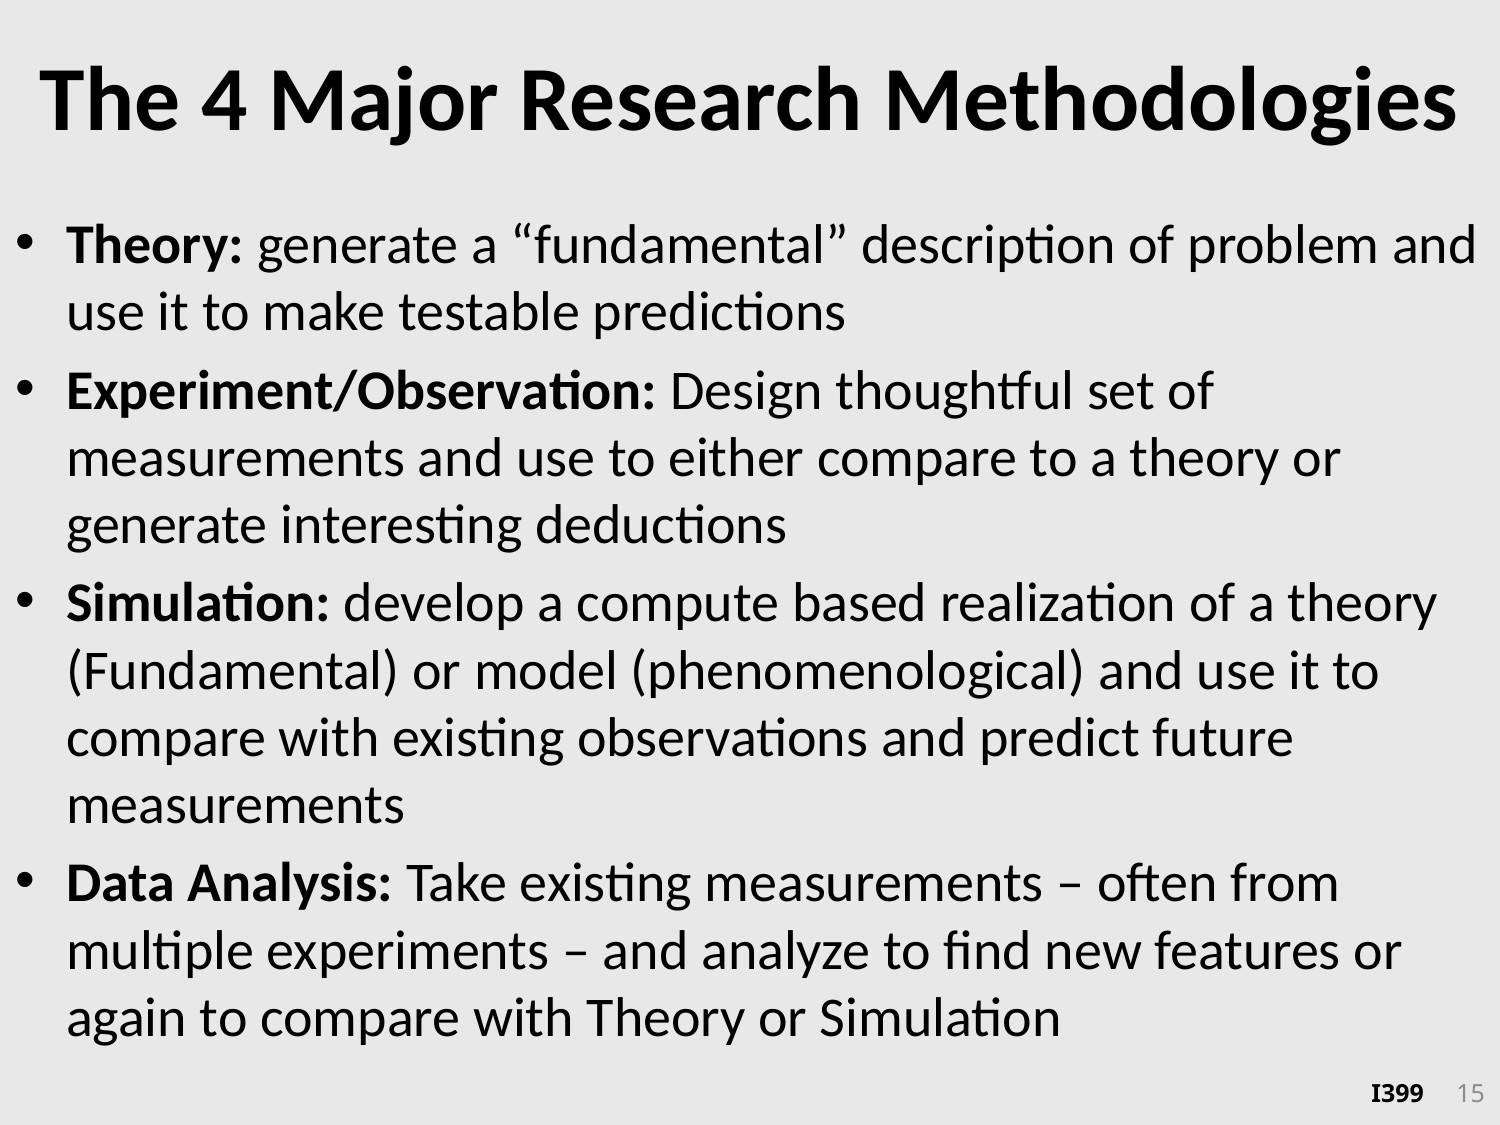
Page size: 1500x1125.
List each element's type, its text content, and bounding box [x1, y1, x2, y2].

list Theory: generate a “fundamental” description of problem and use it to make testable predictions Experiment/Observation: Design thoughtful set of measurements and use to either compare to a theory or generate interesting deductions Simulation: develop a compute based realization of a theory (Fundamental) or model (phenomenological) and use it to compare with existing observations and predict future measurements Data Analysis: Take existing measurements – often from multiple experiments – and analyze to find new features or again to compare with Theory or Simulation [0, 200, 1500, 1063]
title The 4 Major Research Methodologies [0, 0, 1500, 188]
